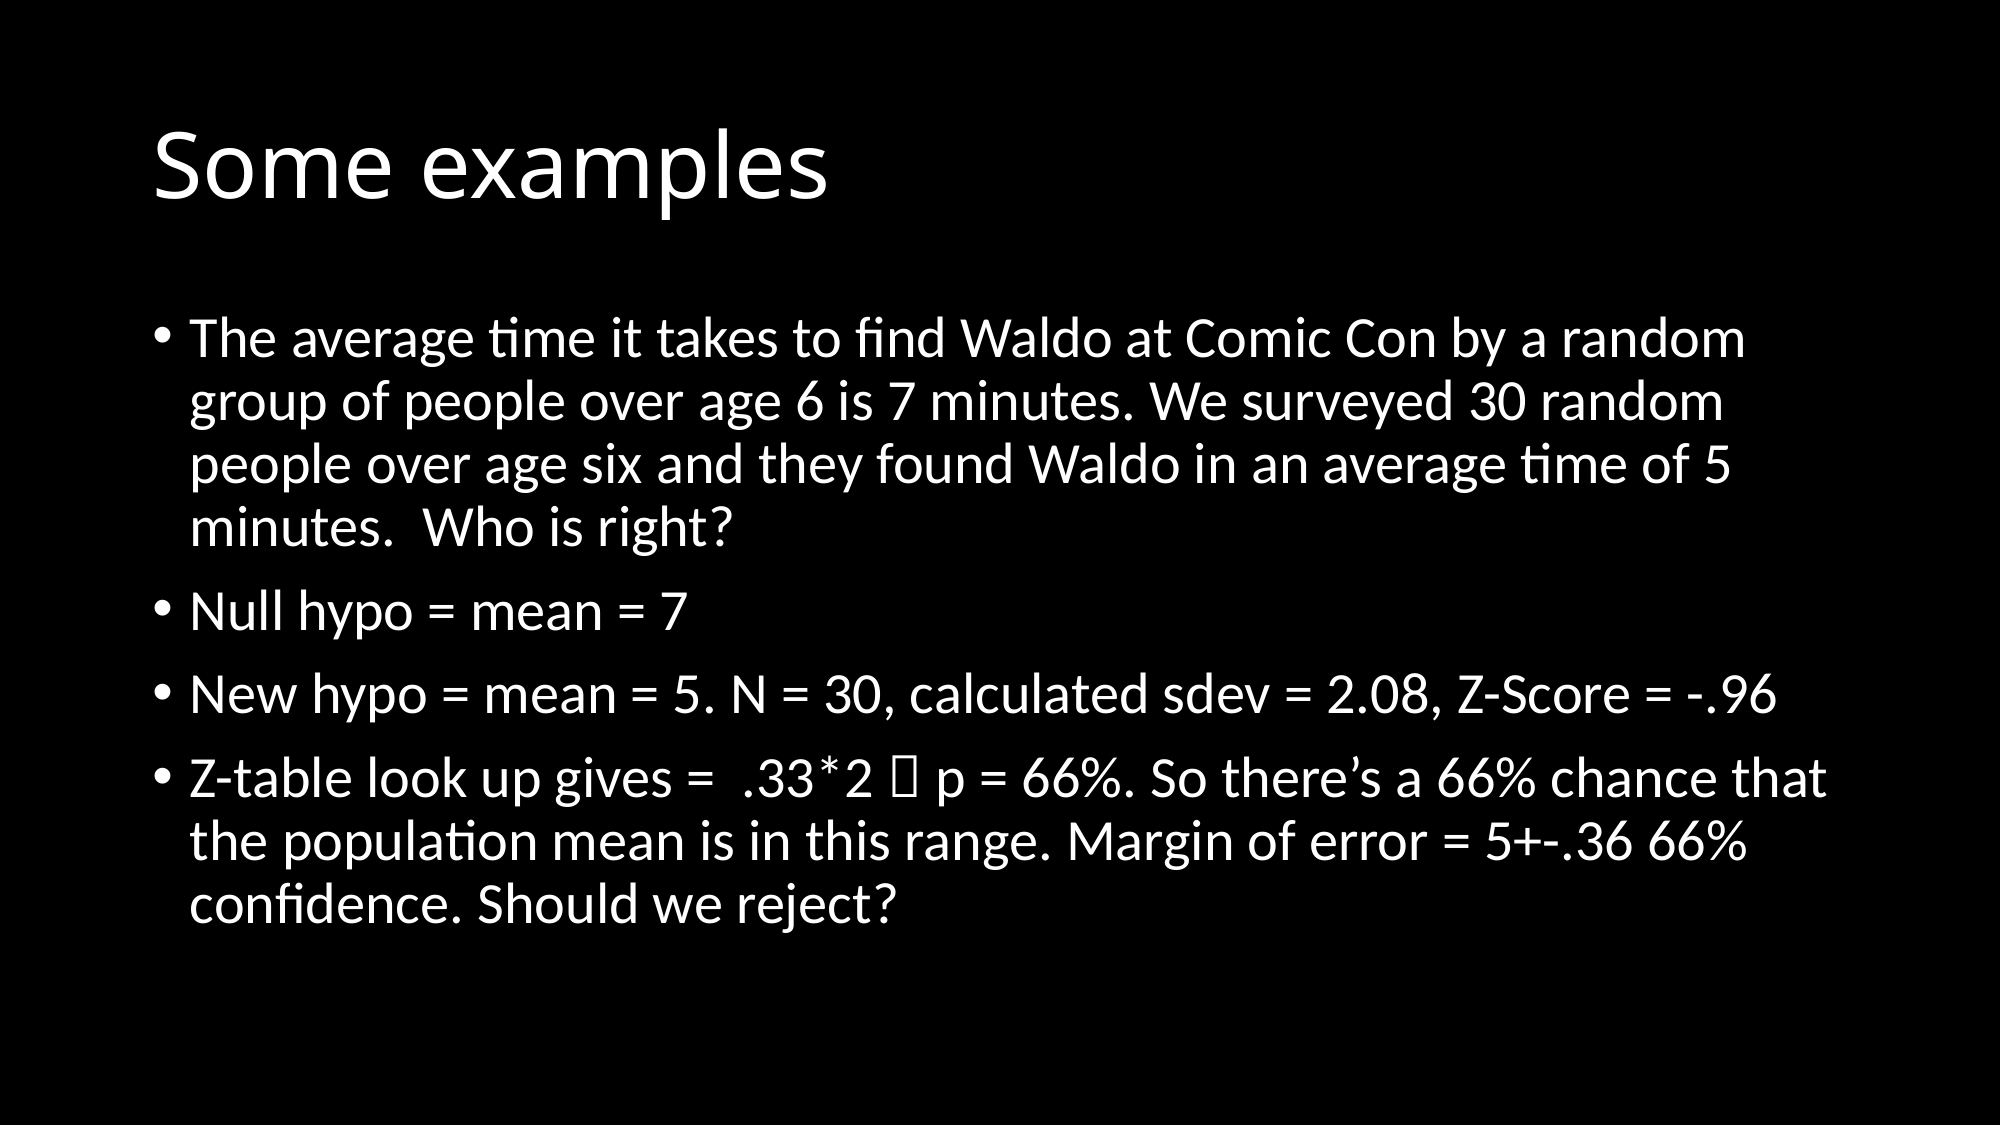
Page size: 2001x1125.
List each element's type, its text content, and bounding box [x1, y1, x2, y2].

title Some examples [137, 59, 1863, 278]
list The average time it takes to find Waldo at Comic Con by a random group of people over age 6 is 7 minutes. We surveyed 30 random people over age six and they found Waldo in an average time of 5 minutes. Who is right? Null hypo = mean = 7 New hypo = mean = 5. N = 30, calculated sdev = 2.08, Z-Score = -.96 Z-table look up gives = .33*2  p = 66%. So there’s a 66% chance that the population mean is in this range. Margin of error = 5+-.36 66% confidence. Should we reject? [137, 299, 1863, 1014]
